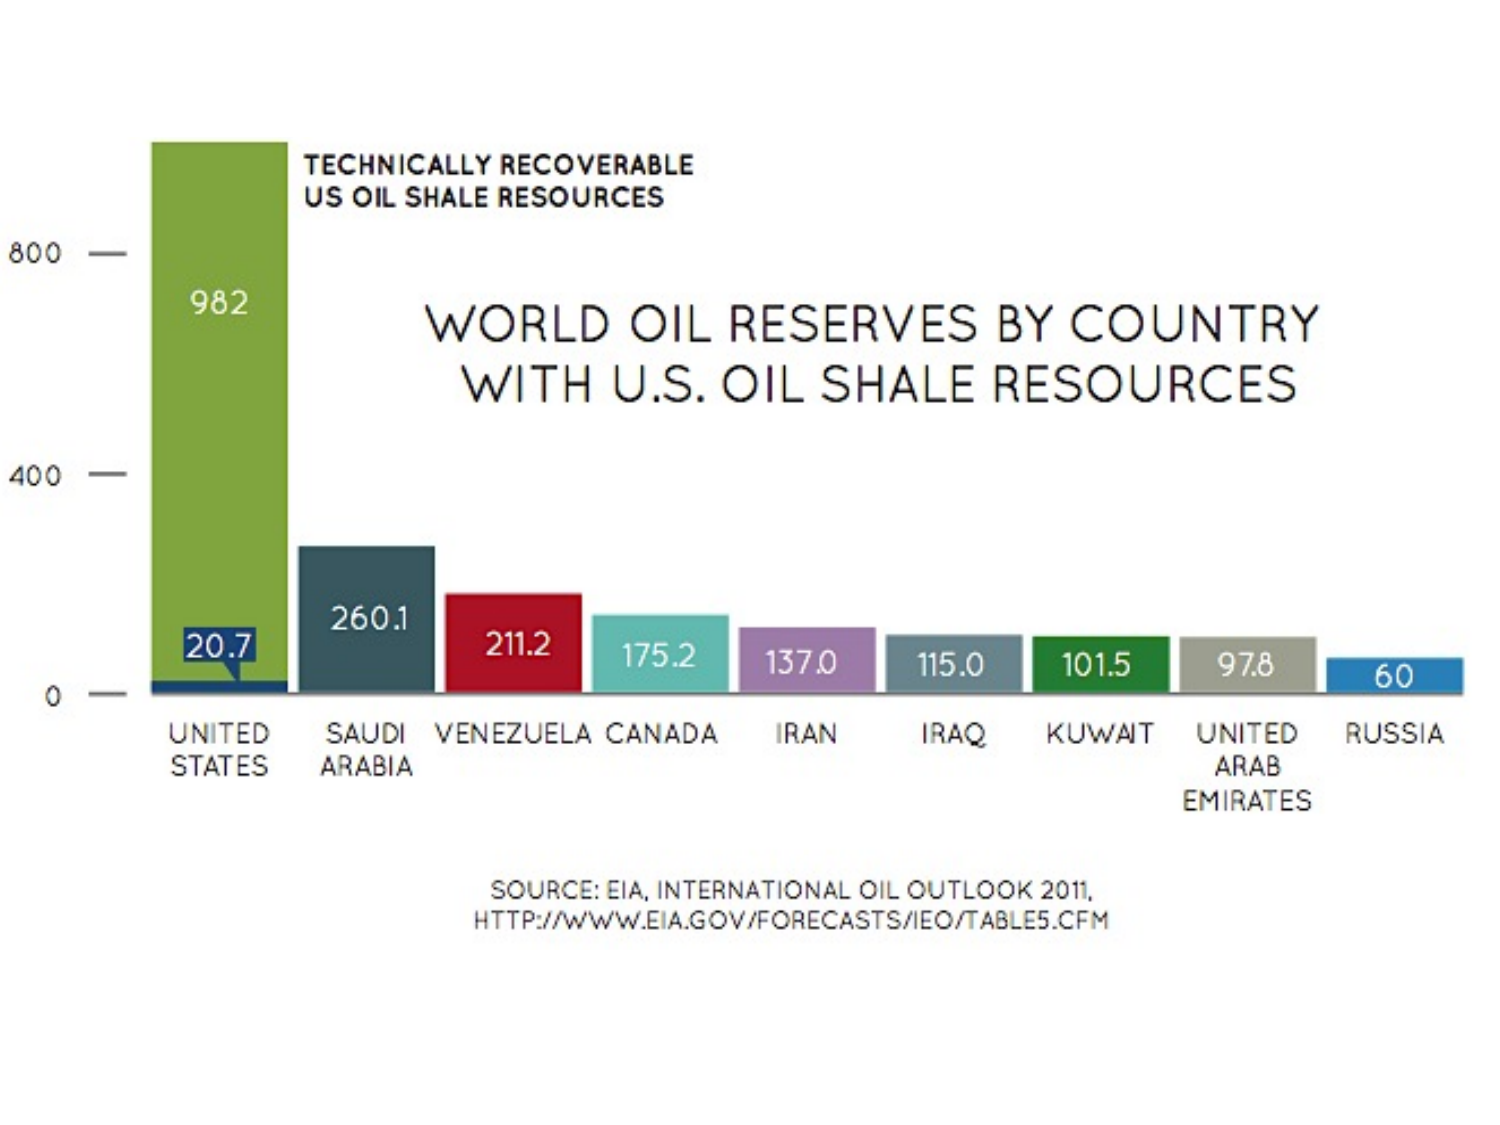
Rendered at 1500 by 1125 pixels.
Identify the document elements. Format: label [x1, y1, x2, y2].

picture [0, 137, 1483, 951]
